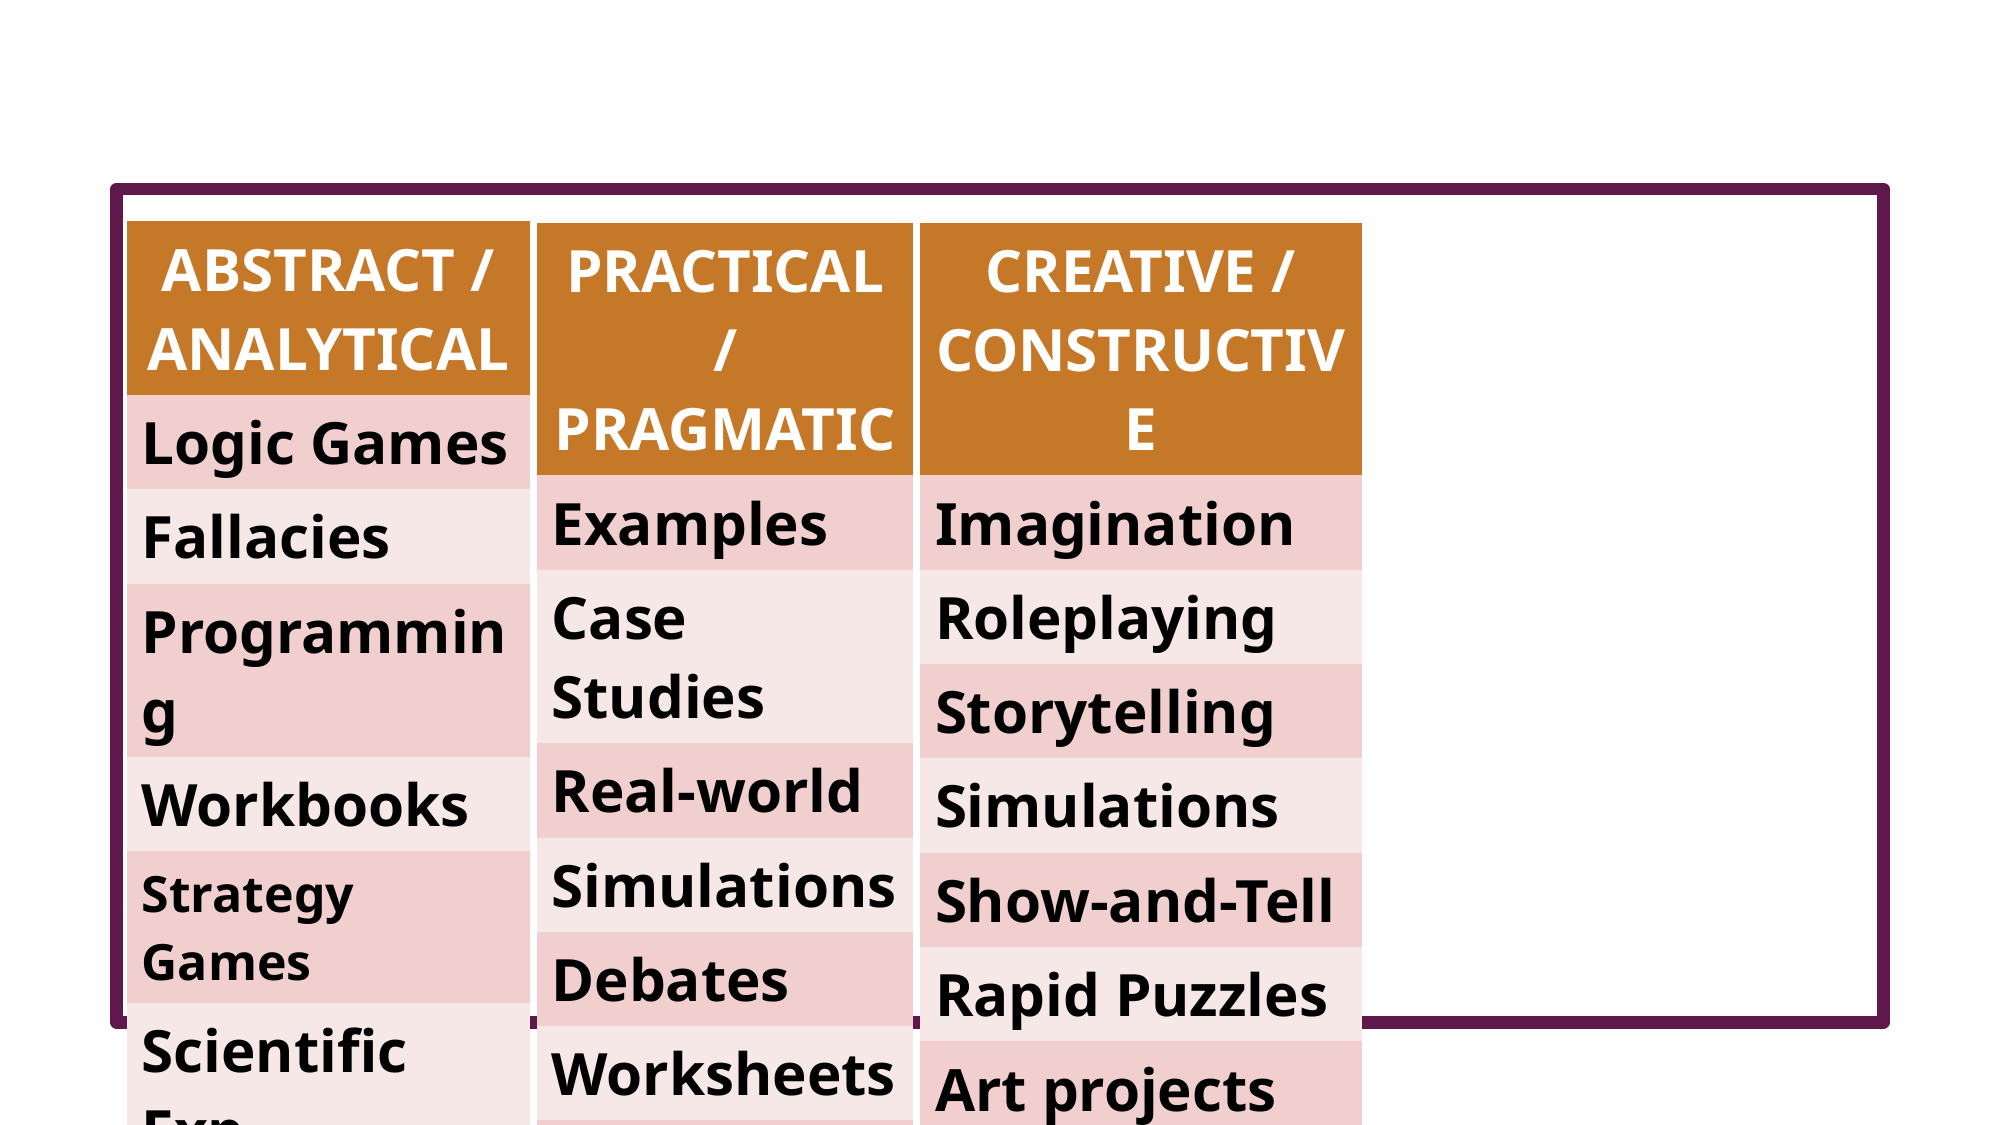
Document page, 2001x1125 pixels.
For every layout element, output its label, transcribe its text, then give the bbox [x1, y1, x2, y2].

table_cell Show-and-Tell [920, 853, 1362, 947]
table_cell Art projects [920, 1041, 1362, 1125]
table_cell Fallacies [127, 489, 530, 584]
table_cell Simulations [537, 838, 913, 932]
table_cell Logic Games [127, 395, 530, 489]
table_cell Scientific Exp. [127, 1003, 530, 1125]
table_cell Workbooks [127, 757, 530, 851]
table_cell Programming [127, 584, 530, 757]
table_cell Imagination [920, 475, 1362, 570]
table_cell Storytelling [920, 664, 1362, 758]
table_header CREATIVE / CONSTRUCTIVE [920, 223, 1362, 475]
table_cell Real-world [537, 743, 913, 838]
table_cell Examples [537, 475, 913, 570]
table_cell Worksheets [537, 1026, 913, 1120]
table_cell Roleplaying [920, 570, 1362, 664]
text_box [116, 188, 1884, 1023]
table_cell Case Studies [537, 570, 913, 743]
table_cell Strategy Games [127, 851, 530, 1003]
table_header ABSTRACT / ANALYTICAL [127, 221, 530, 395]
table_header PRACTICAL / PRAGMATIC [537, 223, 913, 475]
table_cell Debates [537, 932, 913, 1026]
table_cell NoteTaking [537, 1120, 913, 1125]
table_cell Rapid Puzzles [920, 947, 1362, 1041]
table_cell Simulations [920, 758, 1362, 853]
